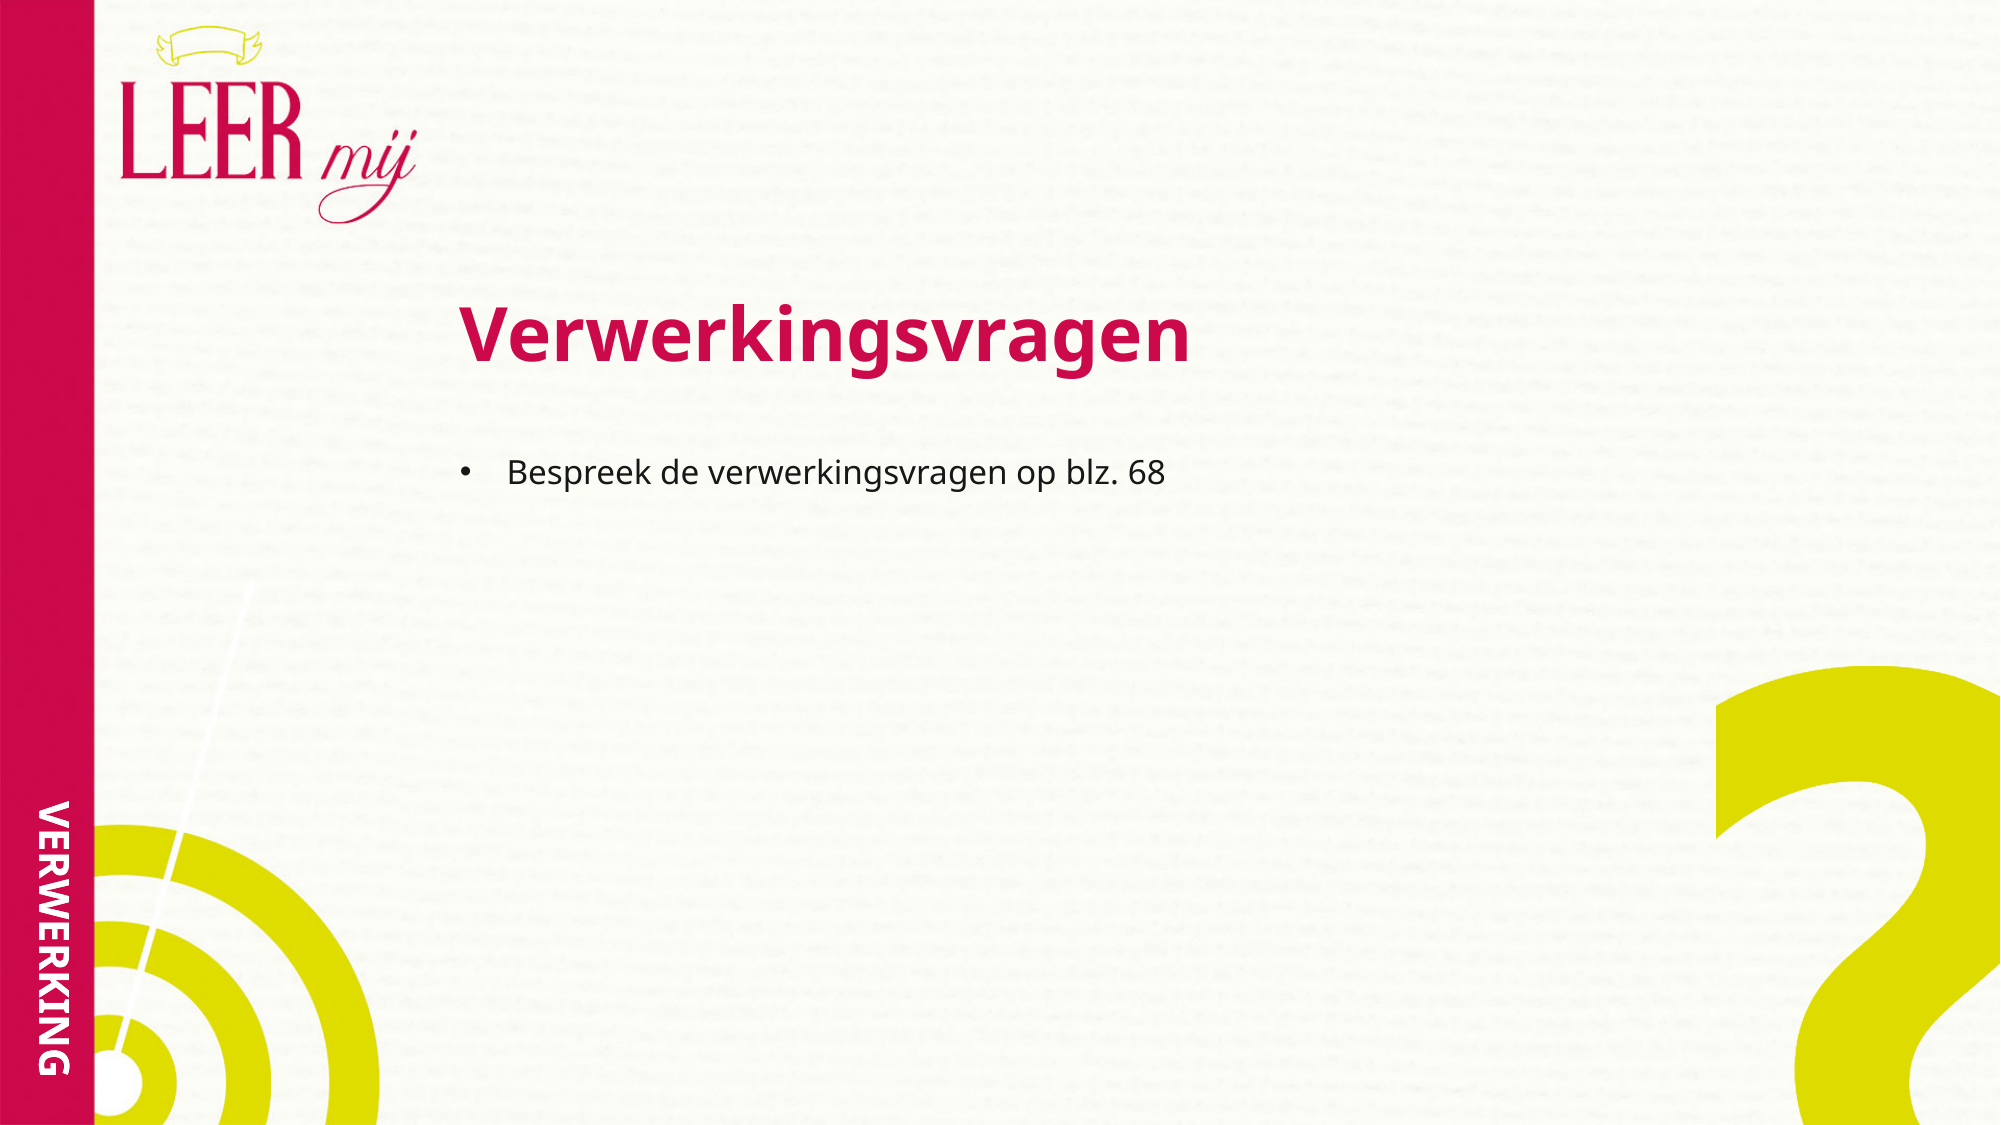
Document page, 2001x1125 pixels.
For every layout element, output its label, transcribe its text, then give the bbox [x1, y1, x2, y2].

list Bespreek de verwerkingsvragen op blz. 68 [444, 448, 1841, 968]
title Verwerkingsvragen [444, 229, 1841, 386]
picture [0, 0, 2001, 1125]
